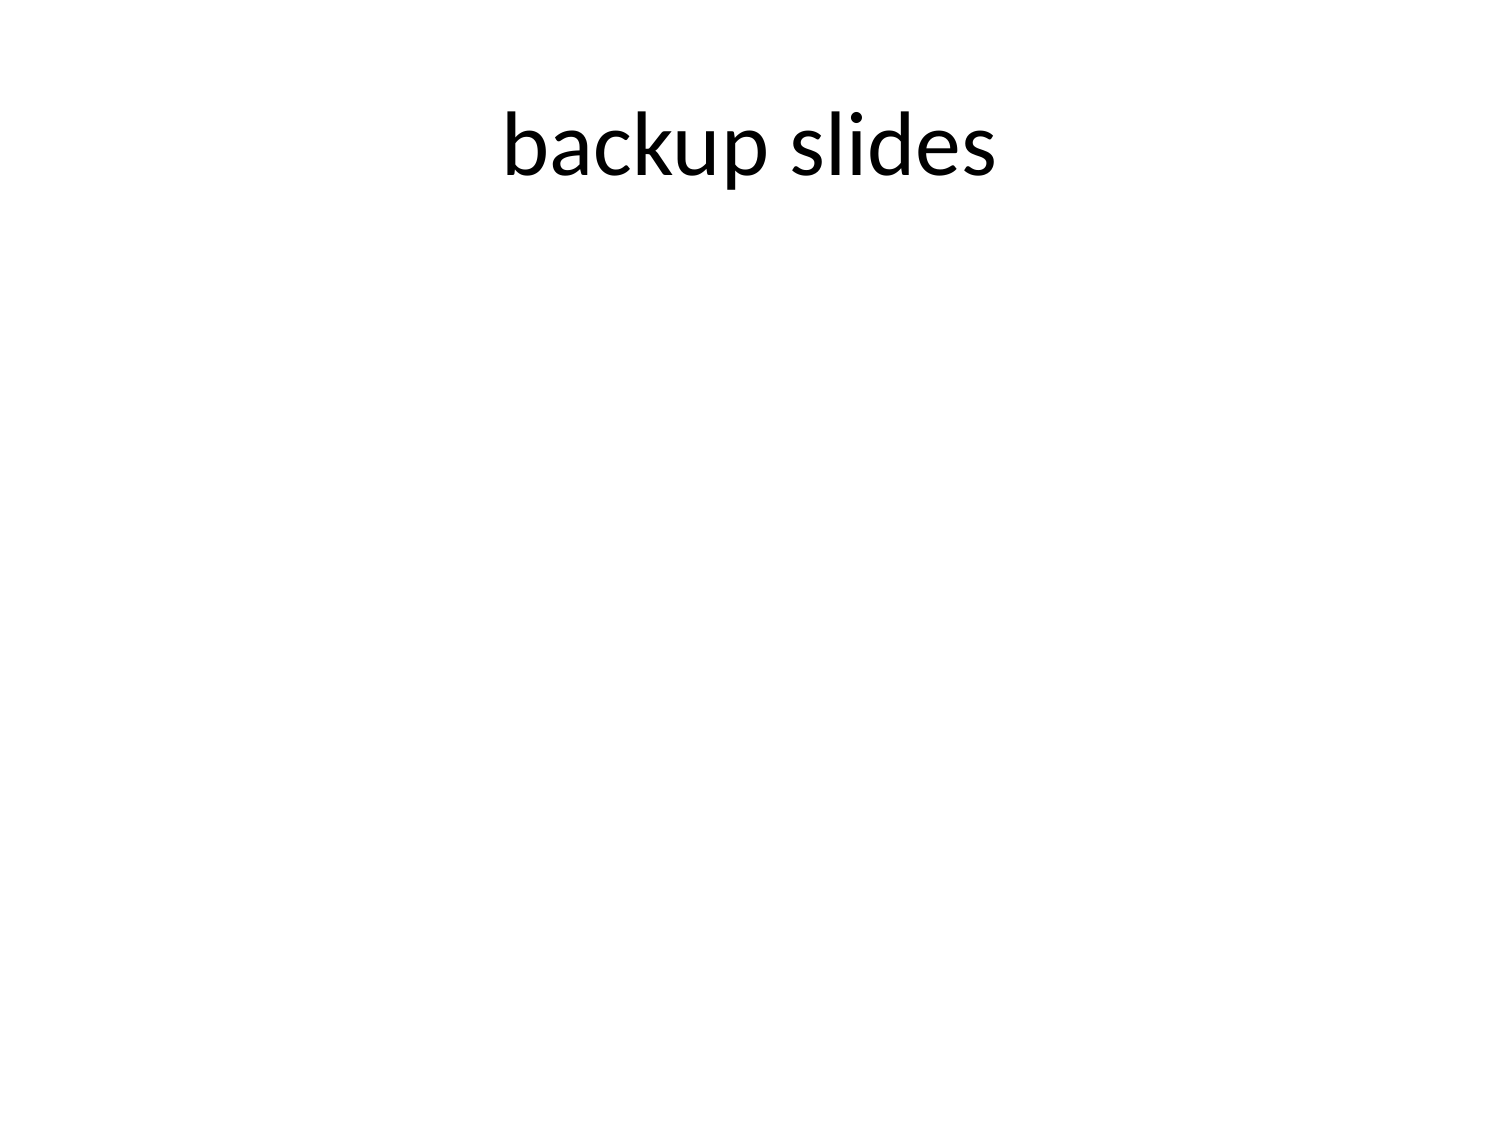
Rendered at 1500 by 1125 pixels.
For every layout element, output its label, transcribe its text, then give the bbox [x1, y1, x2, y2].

title backup slides [75, 45, 1425, 233]
